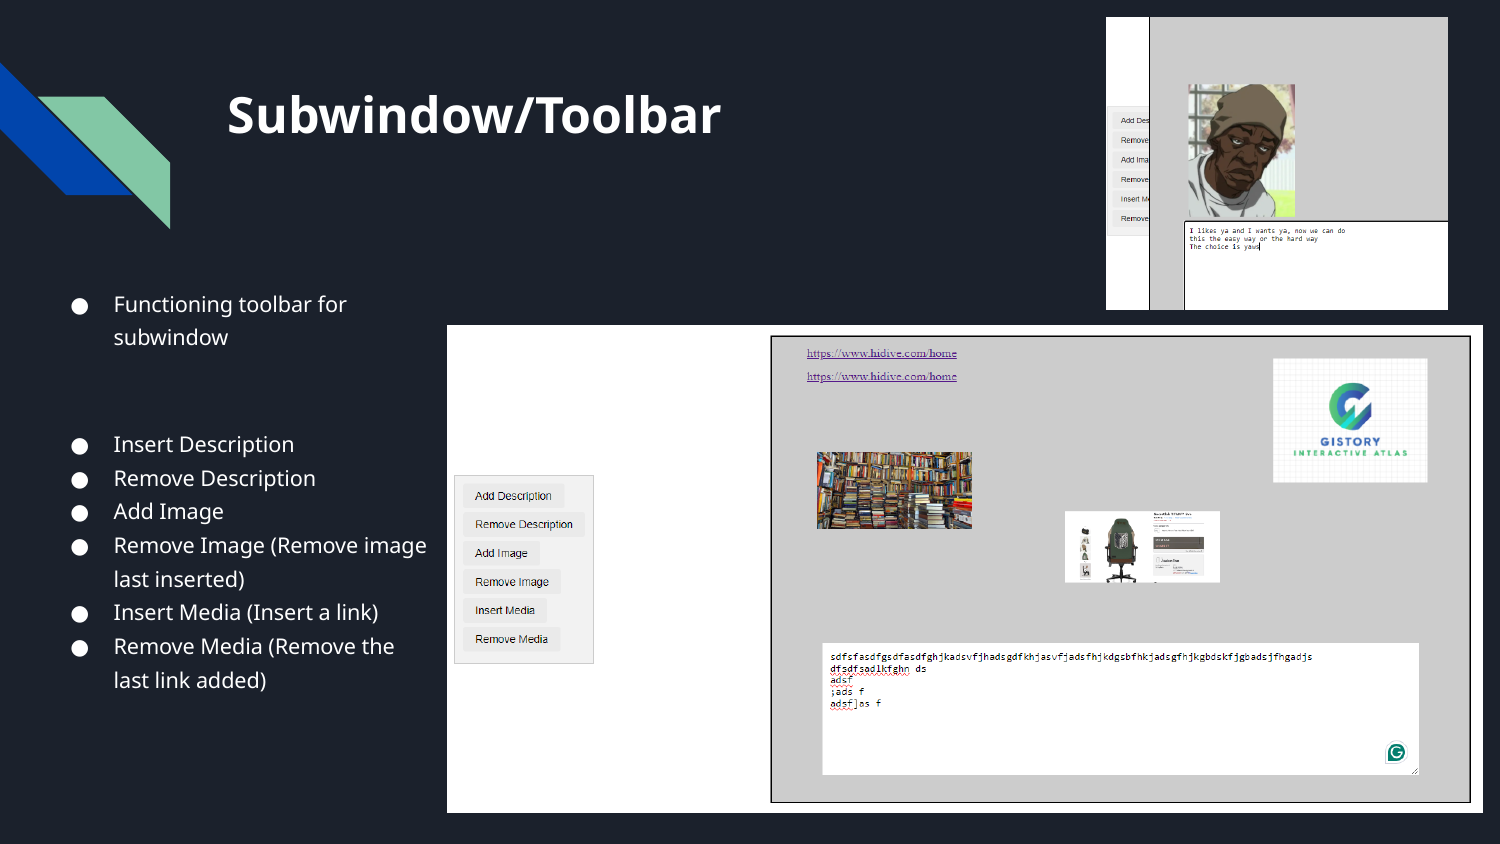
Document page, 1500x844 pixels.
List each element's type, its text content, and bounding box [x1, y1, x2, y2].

picture [446, 324, 1483, 814]
list Functioning toolbar for subwindow Insert Description Remove Description Add Image Remove Image (Remove image last inserted) Insert Media (Insert a link) Remove Media (Remove the last link added) [33, 269, 443, 712]
picture [1106, 16, 1448, 310]
title Subwindow/Toolbar [212, 64, 785, 215]
